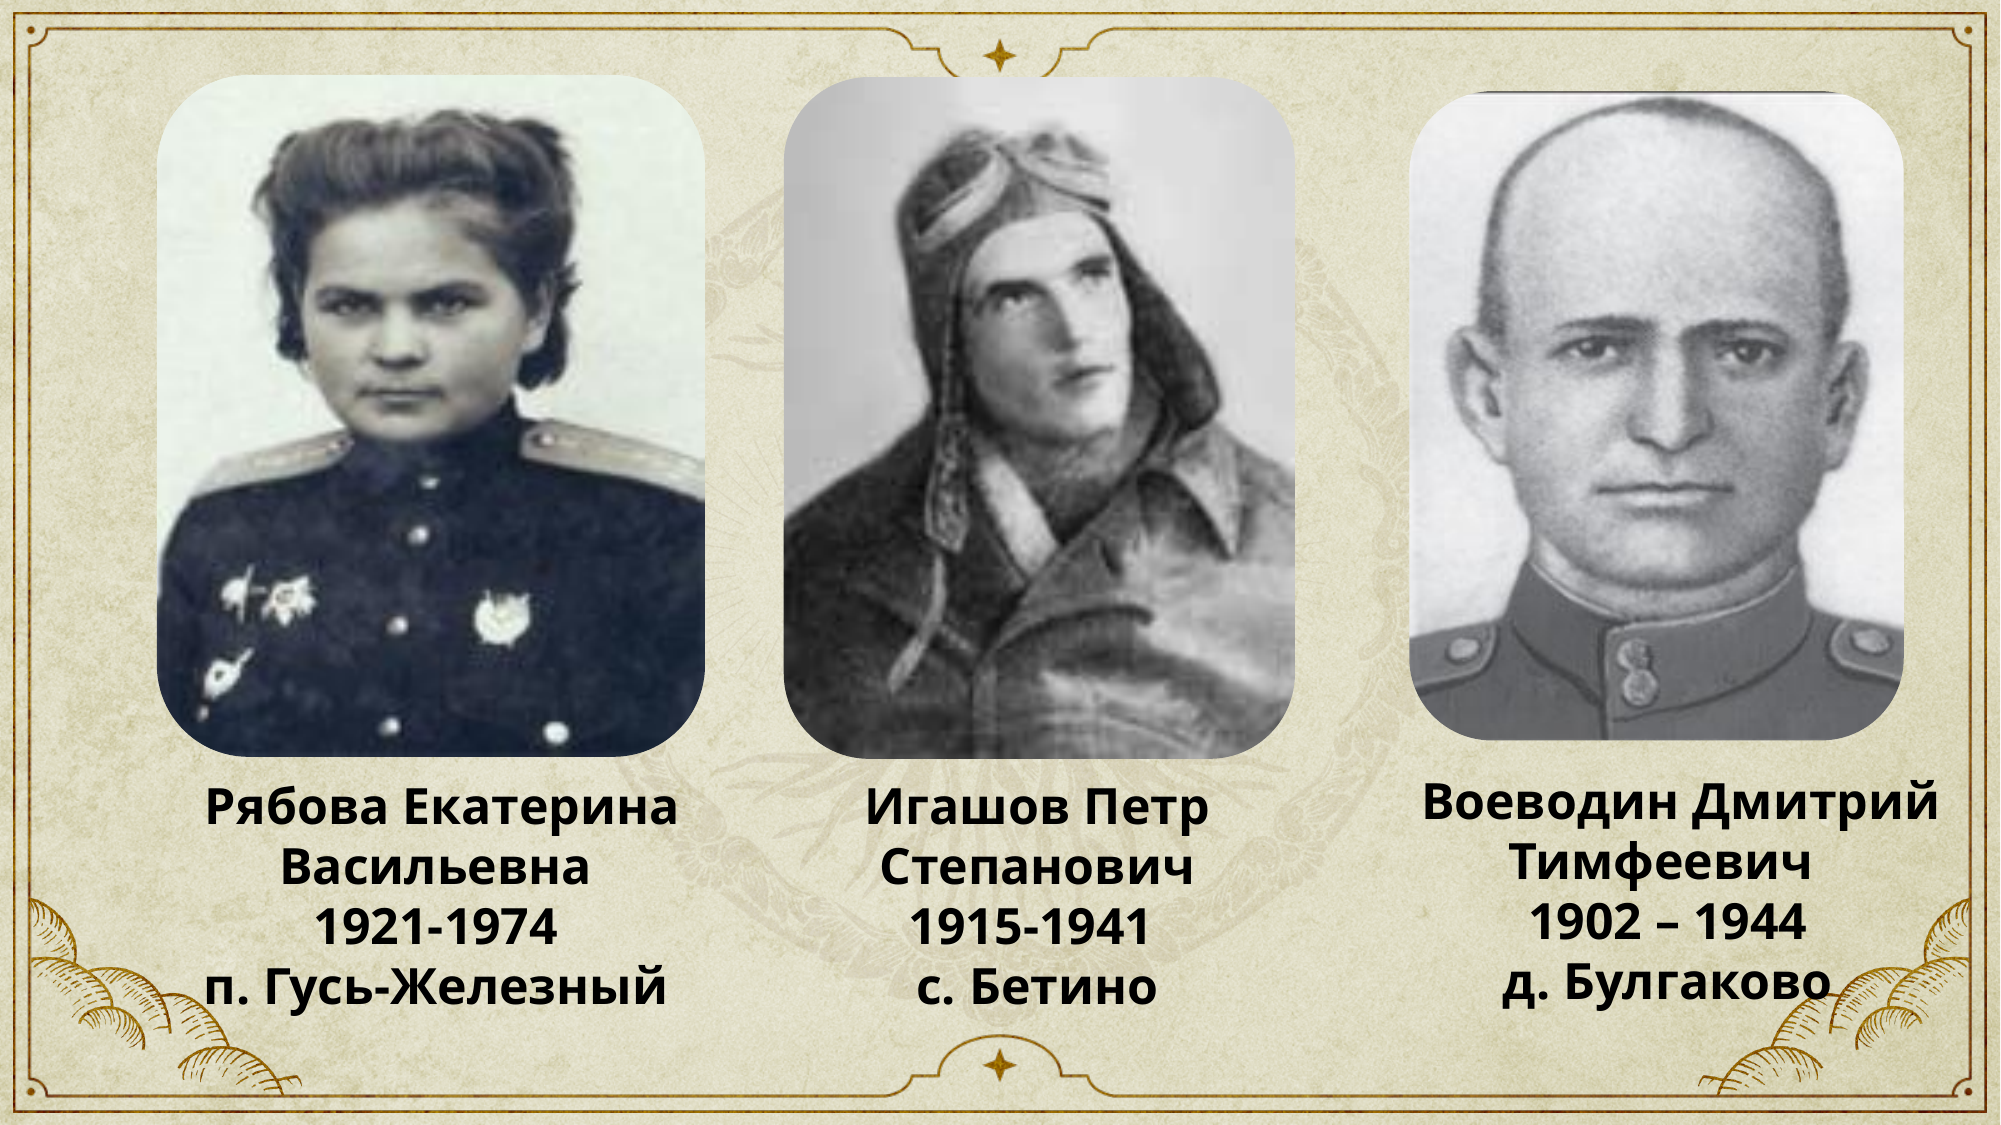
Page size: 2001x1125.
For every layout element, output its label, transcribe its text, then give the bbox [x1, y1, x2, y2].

text_box Воеводин Дмитрий Тимфеевич 1902 – 1944 д. Булгаково [1367, 762, 1981, 1017]
text_box Игашов Петр Степанович 1915-1941 с. Бетино [783, 767, 1291, 1022]
text_box Рябова Екатерина Васильевна 1921-1974 п. Гусь-Железный [156, 767, 729, 1022]
picture [0, 0, 2001, 1125]
